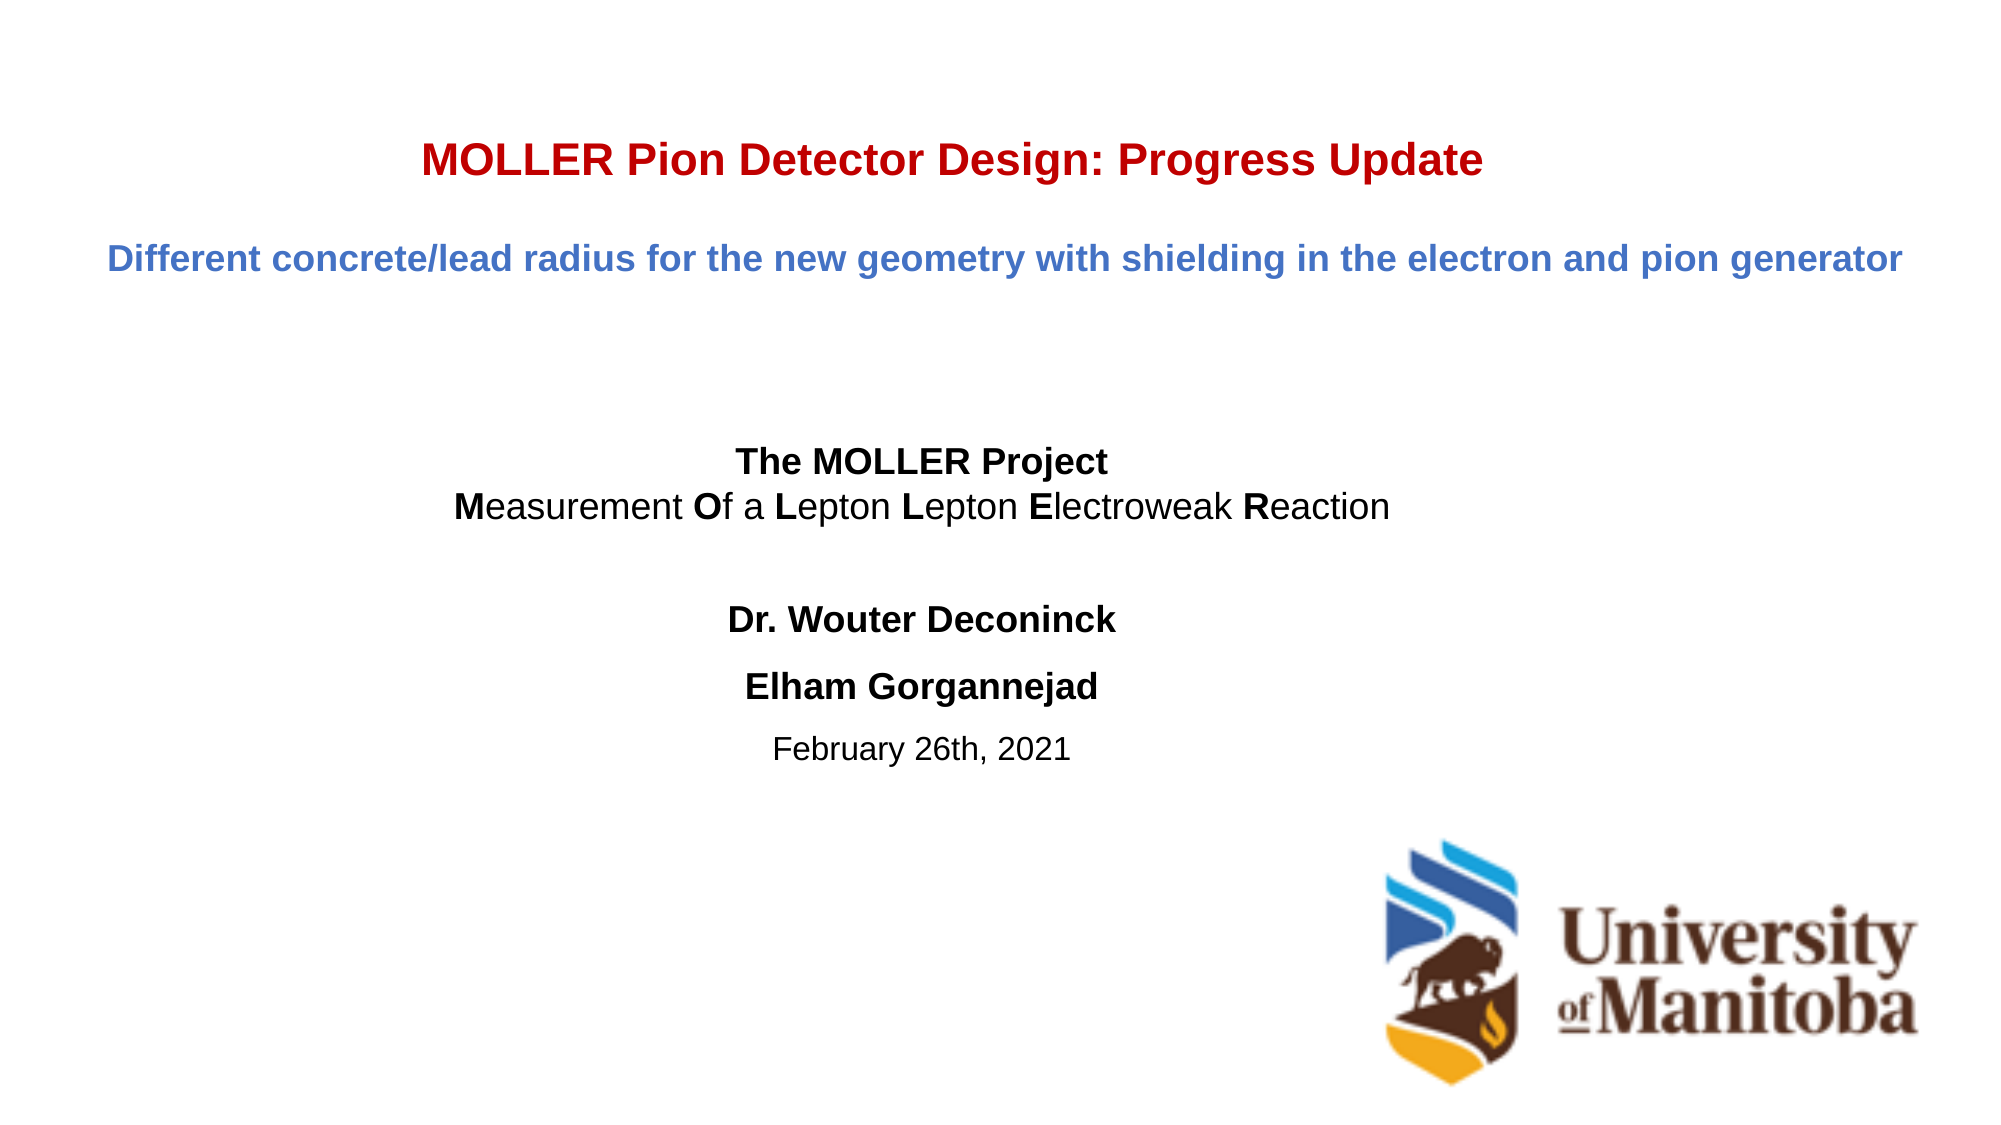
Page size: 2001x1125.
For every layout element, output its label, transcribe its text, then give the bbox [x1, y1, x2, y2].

text_box MOLLER Pion Detector Design: Progress Update [406, 122, 1709, 192]
text_box The MOLLER Project Measurement Of a Lepton Lepton Electroweak Reaction Dr. Wouter Deconinck Elham Gorgannejad February 26th, 2021 [422, 429, 1422, 775]
picture [1349, 824, 1966, 1103]
text_box Different concrete/lead radius for the new geometry with shielding in the electron and pion generator [11, 157, 2000, 287]
